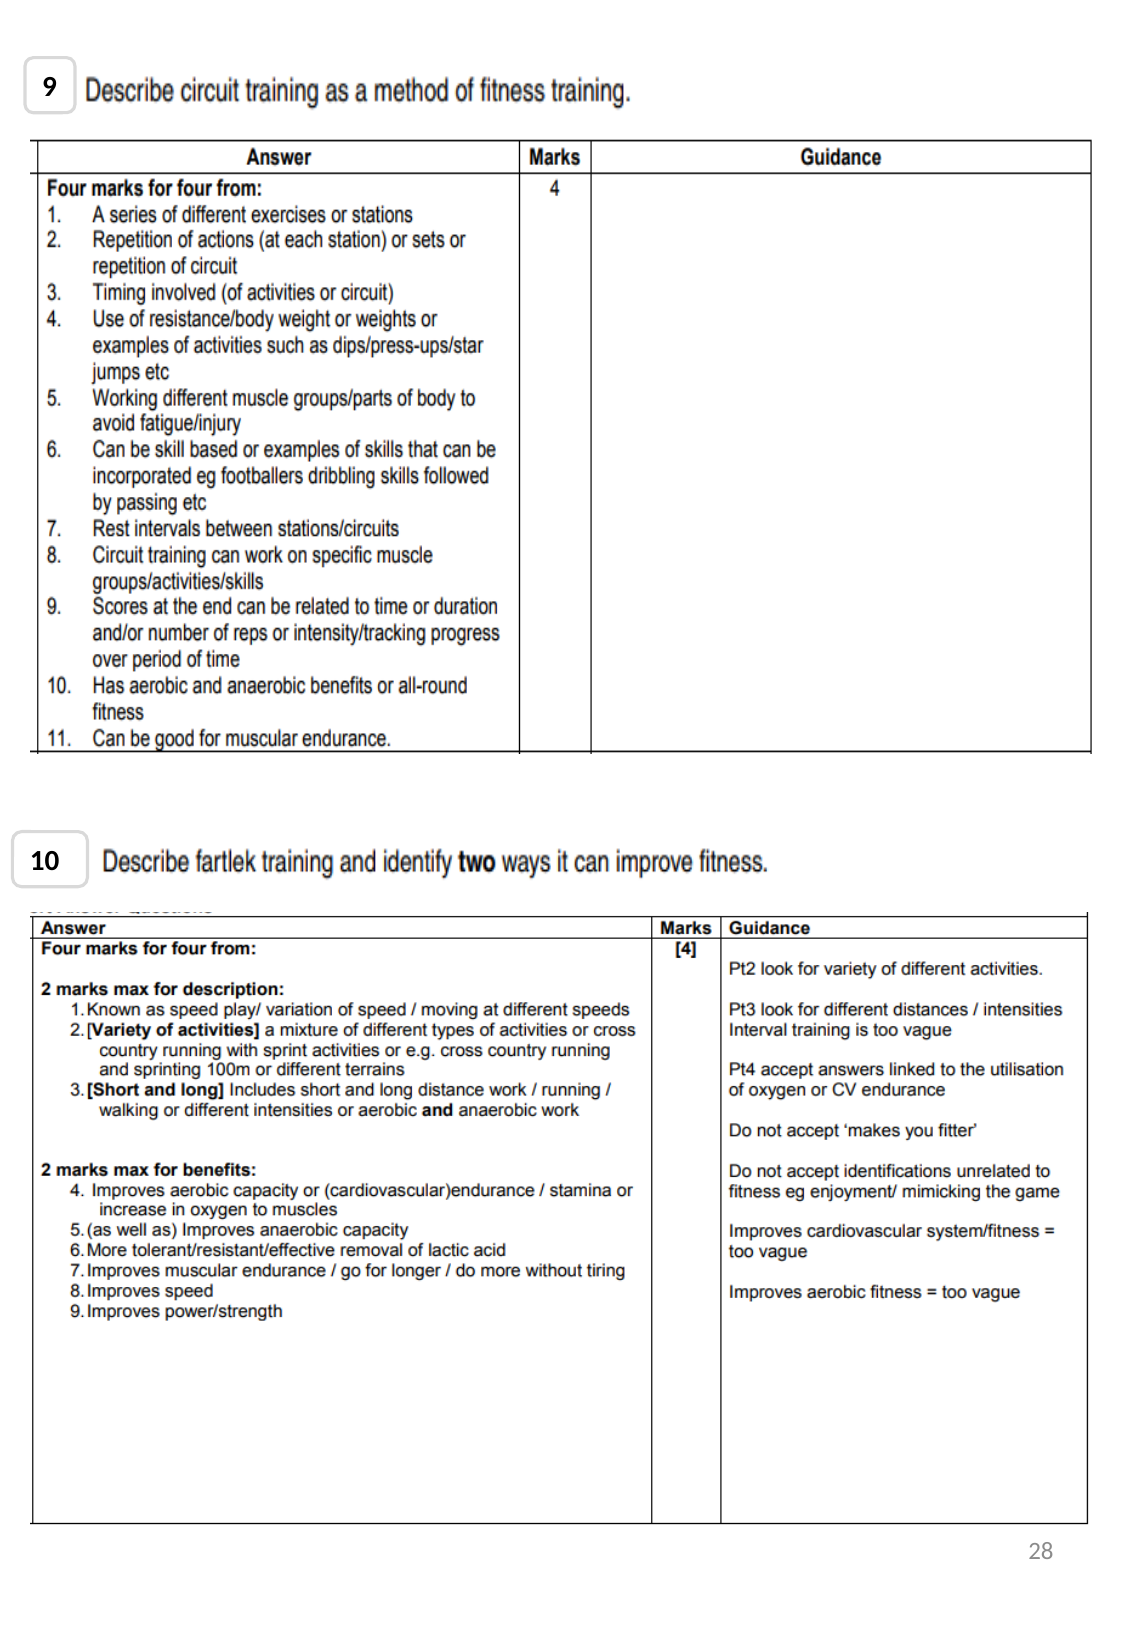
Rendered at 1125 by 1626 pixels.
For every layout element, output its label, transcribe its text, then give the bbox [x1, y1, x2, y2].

text_box 9 [25, 57, 73, 64]
text_box 10 [12, 831, 85, 887]
picture [29, 62, 1093, 754]
slide_number 28 [806, 1539, 1069, 1593]
picture [29, 837, 1101, 1529]
